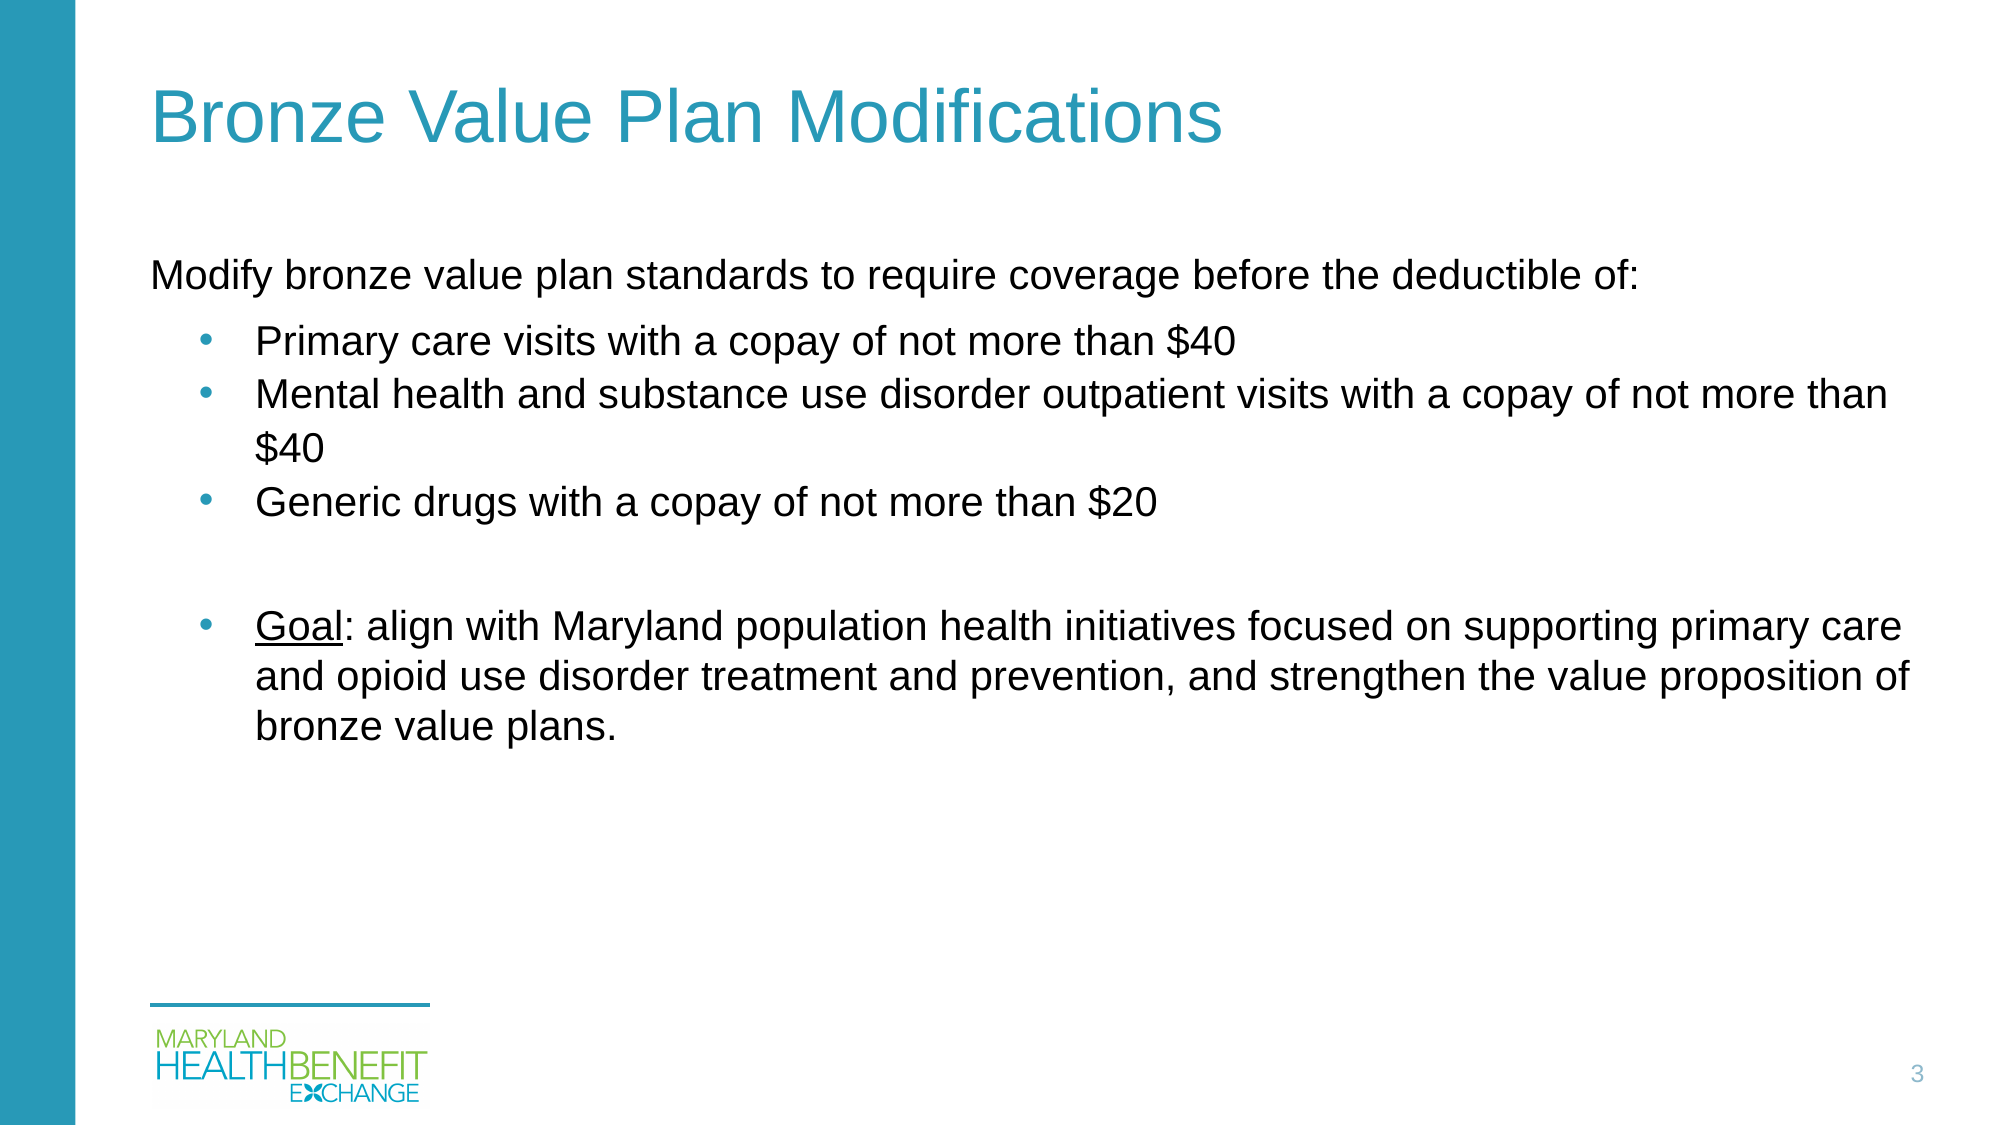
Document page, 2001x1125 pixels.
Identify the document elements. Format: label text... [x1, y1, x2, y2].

picture [152, 1023, 430, 1109]
title Bronze Value Plan Modifications [150, 59, 1925, 159]
list Modify bronze value plan standards to require coverage before the deductible of: Primary care visits with a copay of not more than $40 Mental health and substance use disorder outpatient visits with a copay of not more than $40 Generic drugs with a copay of not more than $20 Goal: align with Maryland population health initiatives focused on supporting primary care and opioid use disorder treatment and prevention, and strengthen the value proposition of bronze value plans. [150, 247, 1925, 1015]
slide_number 3 [1412, 1042, 1925, 1103]
